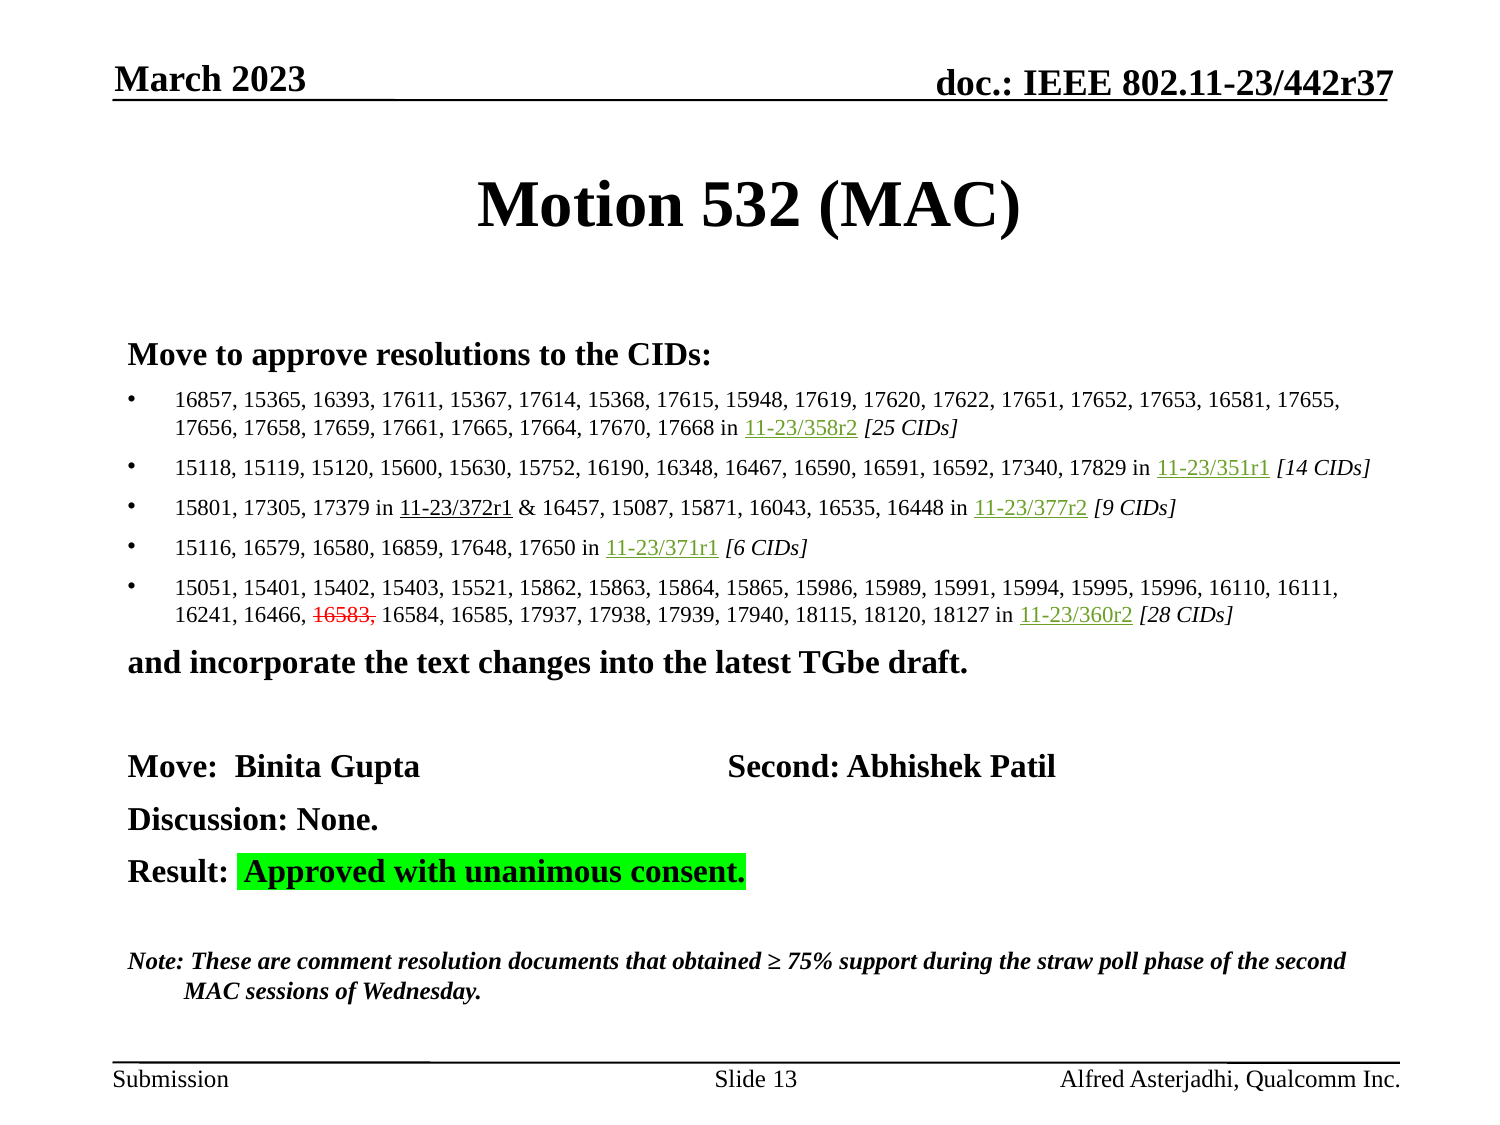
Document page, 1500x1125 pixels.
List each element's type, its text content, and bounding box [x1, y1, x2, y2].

list Move to approve resolutions to the CIDs: 16857, 15365, 16393, 17611, 15367, 17614, 15368, 17615, 15948, 17619, 17620, 17622, 17651, 17652, 17653, 16581, 17655, 17656, 17658, 17659, 17661, 17665, 17664, 17670, 17668 in 11-23/358r2 [25 CIDs] 15118, 15119, 15120, 15600, 15630, 15752, 16190, 16348, 16467, 16590, 16591, 16592, 17340, 17829 in 11-23/351r1 [14 CIDs] 15801, 17305, 17379 in 11-23/372r1 & 16457, 15087, 15871, 16043, 16535, 16448 in 11-23/377r2 [9 CIDs] 15116, 16579, 16580, 16859, 17648, 17650 in 11-23/371r1 [6 CIDs] 15051, 15401, 15402, 15403, 15521, 15862, 15863, 15864, 15865, 15986, 15989, 15991, 15994, 15995, 15996, 16110, 16111, 16241, 16466, 16583, 16584, 16585, 17937, 17938, 17939, 17940, 18115, 18120, 18127 in 11-23/360r2 [28 CIDs] and incorporate the text changes into the latest TGbe draft. Move: Binita Gupta Second: Abhishek Patil Discussion: None. Result: Approved with unanimous consent. Note: These are comment resolution documents that obtained ≥ 75% support during the straw poll phase of the second MAC sessions of Wednesday. [112, 324, 1388, 1063]
slide_number Slide 13 [712, 1061, 800, 1123]
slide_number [114, 54, 423, 100]
title Motion 532 (MAC) [112, 112, 1388, 288]
footer Alfred Asterjadhi, Qualcomm Inc. [878, 1061, 1402, 1093]
